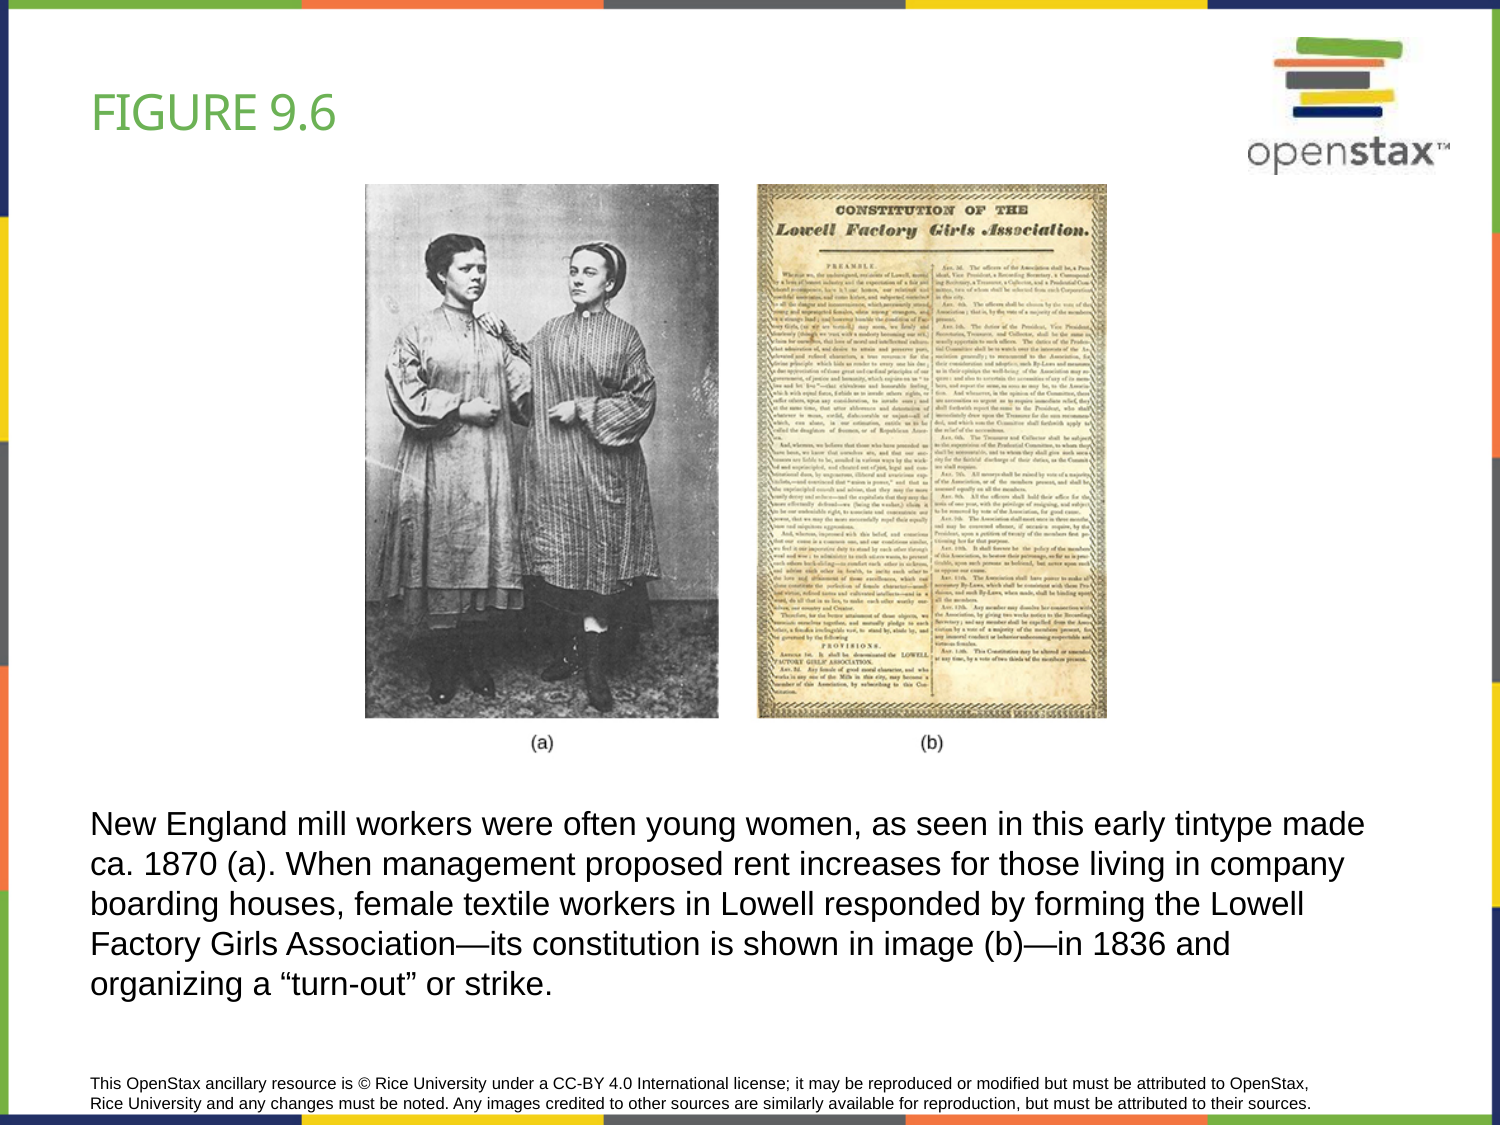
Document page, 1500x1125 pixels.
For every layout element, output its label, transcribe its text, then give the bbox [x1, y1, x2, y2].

list New England mill workers were often young women, as seen in this early tintype made ca. 1870 (a). When management proposed rent increases for those living in company boarding houses, female textile workers in Lowell responded by forming the Lowell Factory Girls Association—its constitution is shown in image (b)—in 1836 and organizing a “turn-out” or strike. [75, 794, 1398, 986]
footer This OpenStax ancillary resource is © Rice University under a CC-BY 4.0 International license; it may be reproduced or modified but must be attributed to OpenStax, Rice University and any changes must be noted. Any images credited to other sources are similarly available for reproduction, but must be attributed to their sources. [75, 1065, 1346, 1112]
title Figure 9.6 [75, 39, 1246, 148]
picture [0, 0, 1500, 1125]
